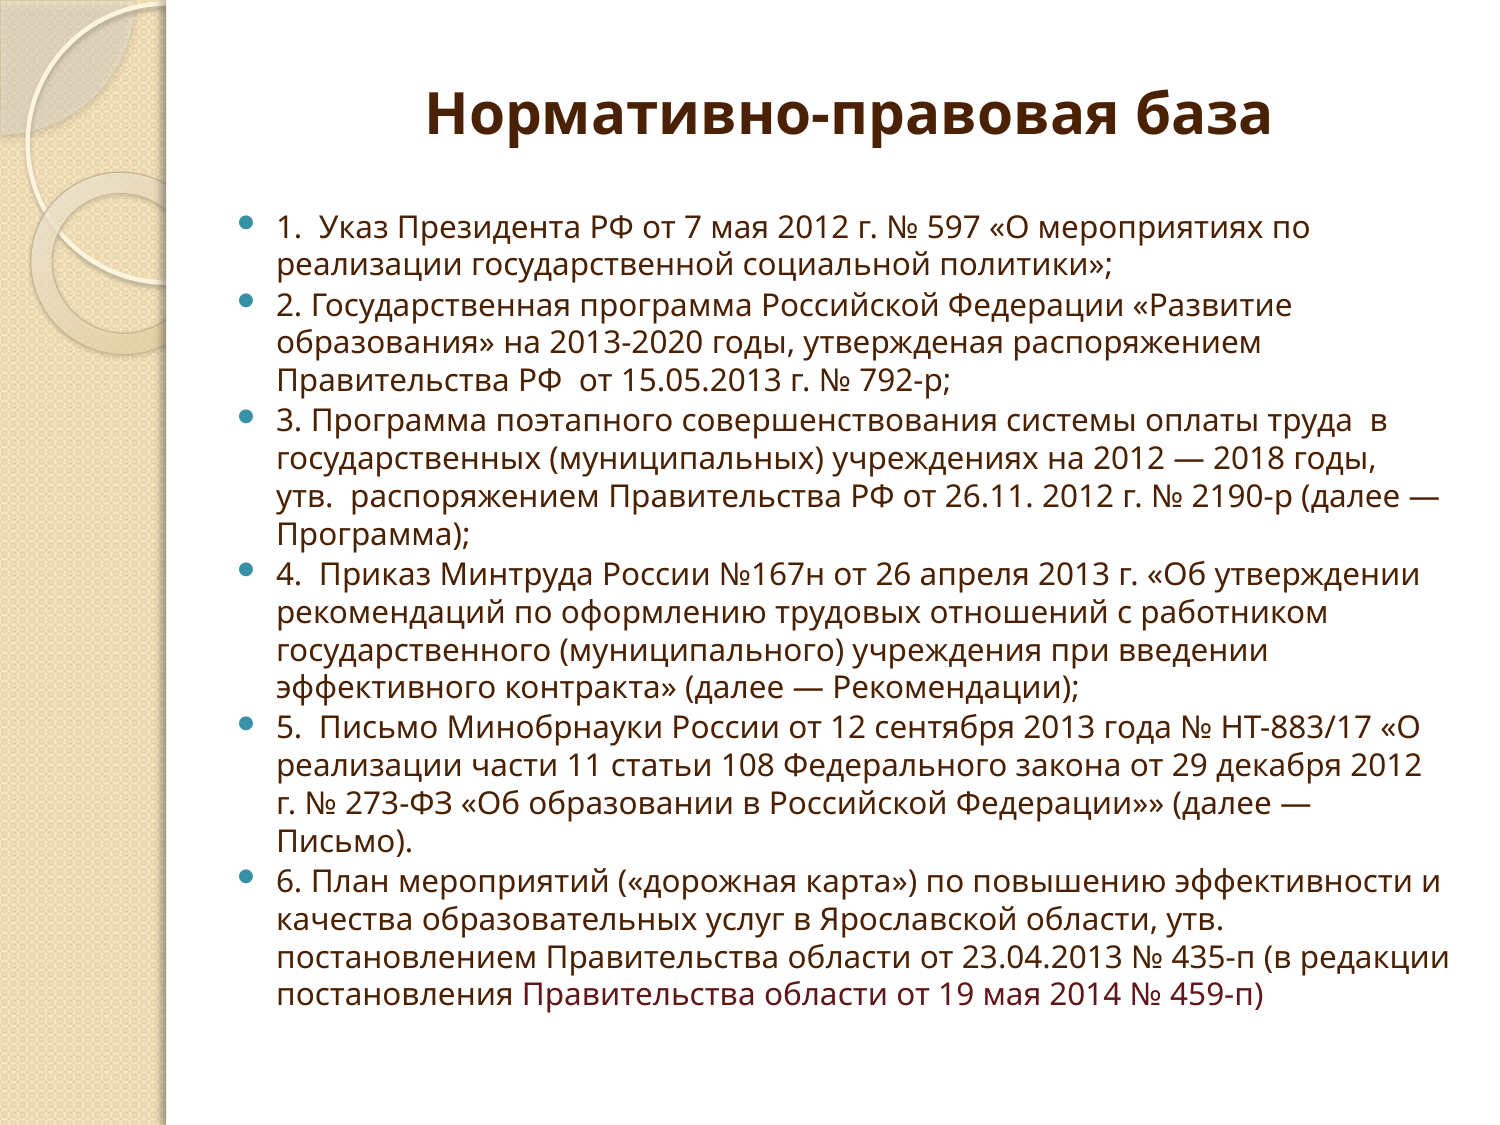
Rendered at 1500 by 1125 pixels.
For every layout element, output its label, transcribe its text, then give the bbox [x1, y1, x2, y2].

title Нормативно-правовая база [234, 23, 1465, 199]
list 1. Указ Президента РФ от 7 мая 2012 г. № 597 «О мероприятиях по реализации государственной социальной политики»; 2. Государственная программа Российской Федерации «Развитие образования» на 2013-2020 годы, утвержденая распоряжением Правительства РФ от 15.05.2013 г. № 792-р; 3. Программа поэтапного совершенствования системы оплаты труда в государственных (муниципальных) учреждениях на 2012 — 2018 годы, утв. распоряжением Правительства РФ от 26.11. 2012 г. № 2190-р (далее — Программа); 4. Приказ Минтруда России №167н от 26 апреля 2013 г. «Об утверждении рекомендаций по оформлению трудовых отношений с работником государственного (муниципального) учреждения при введении эффективного контракта» (далее — Рекомендации); 5. Письмо Минобрнауки России от 12 сентября 2013 года № НТ-883/17 «О реализации части 11 статьи 108 Федерального закона от 29 декабря 2012 г. № 273-ФЗ «Об образовании в Российской Федерации»» (далее — Письмо). 6. План мероприятий («дорожная карта») по повышению эффективности и качества образовательных услуг в Ярославской области, утв. постановлением Правительства области от 23.04.2013 № 435-п (в редакции постановления Правительства области от 19 мая 2014 № 459-п) [210, 199, 1466, 1079]
